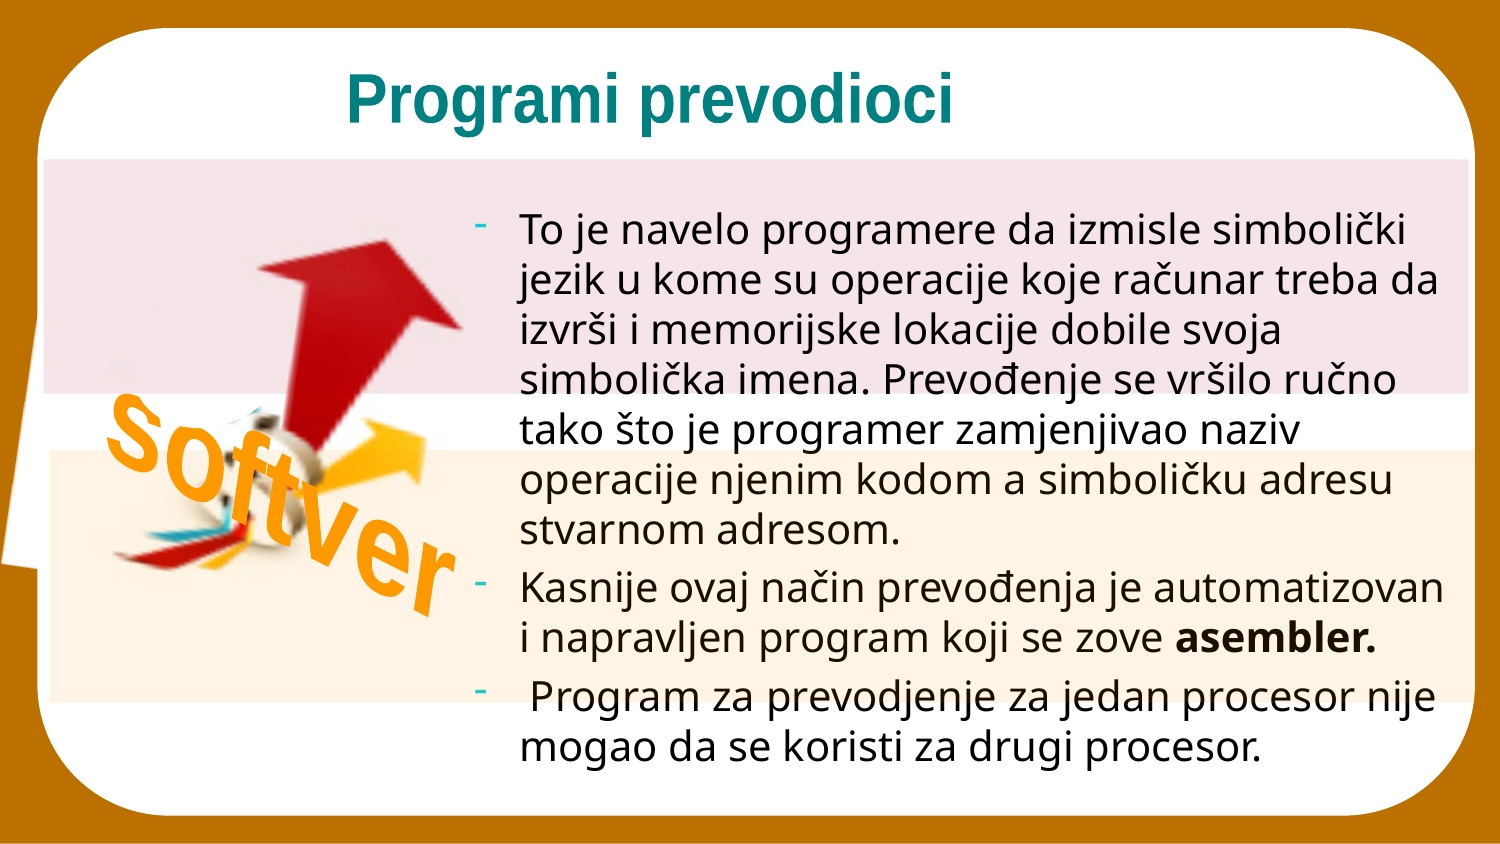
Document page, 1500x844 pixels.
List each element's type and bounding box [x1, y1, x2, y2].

text_box [25, 208, 554, 605]
text_box [0, 0, 1500, 844]
